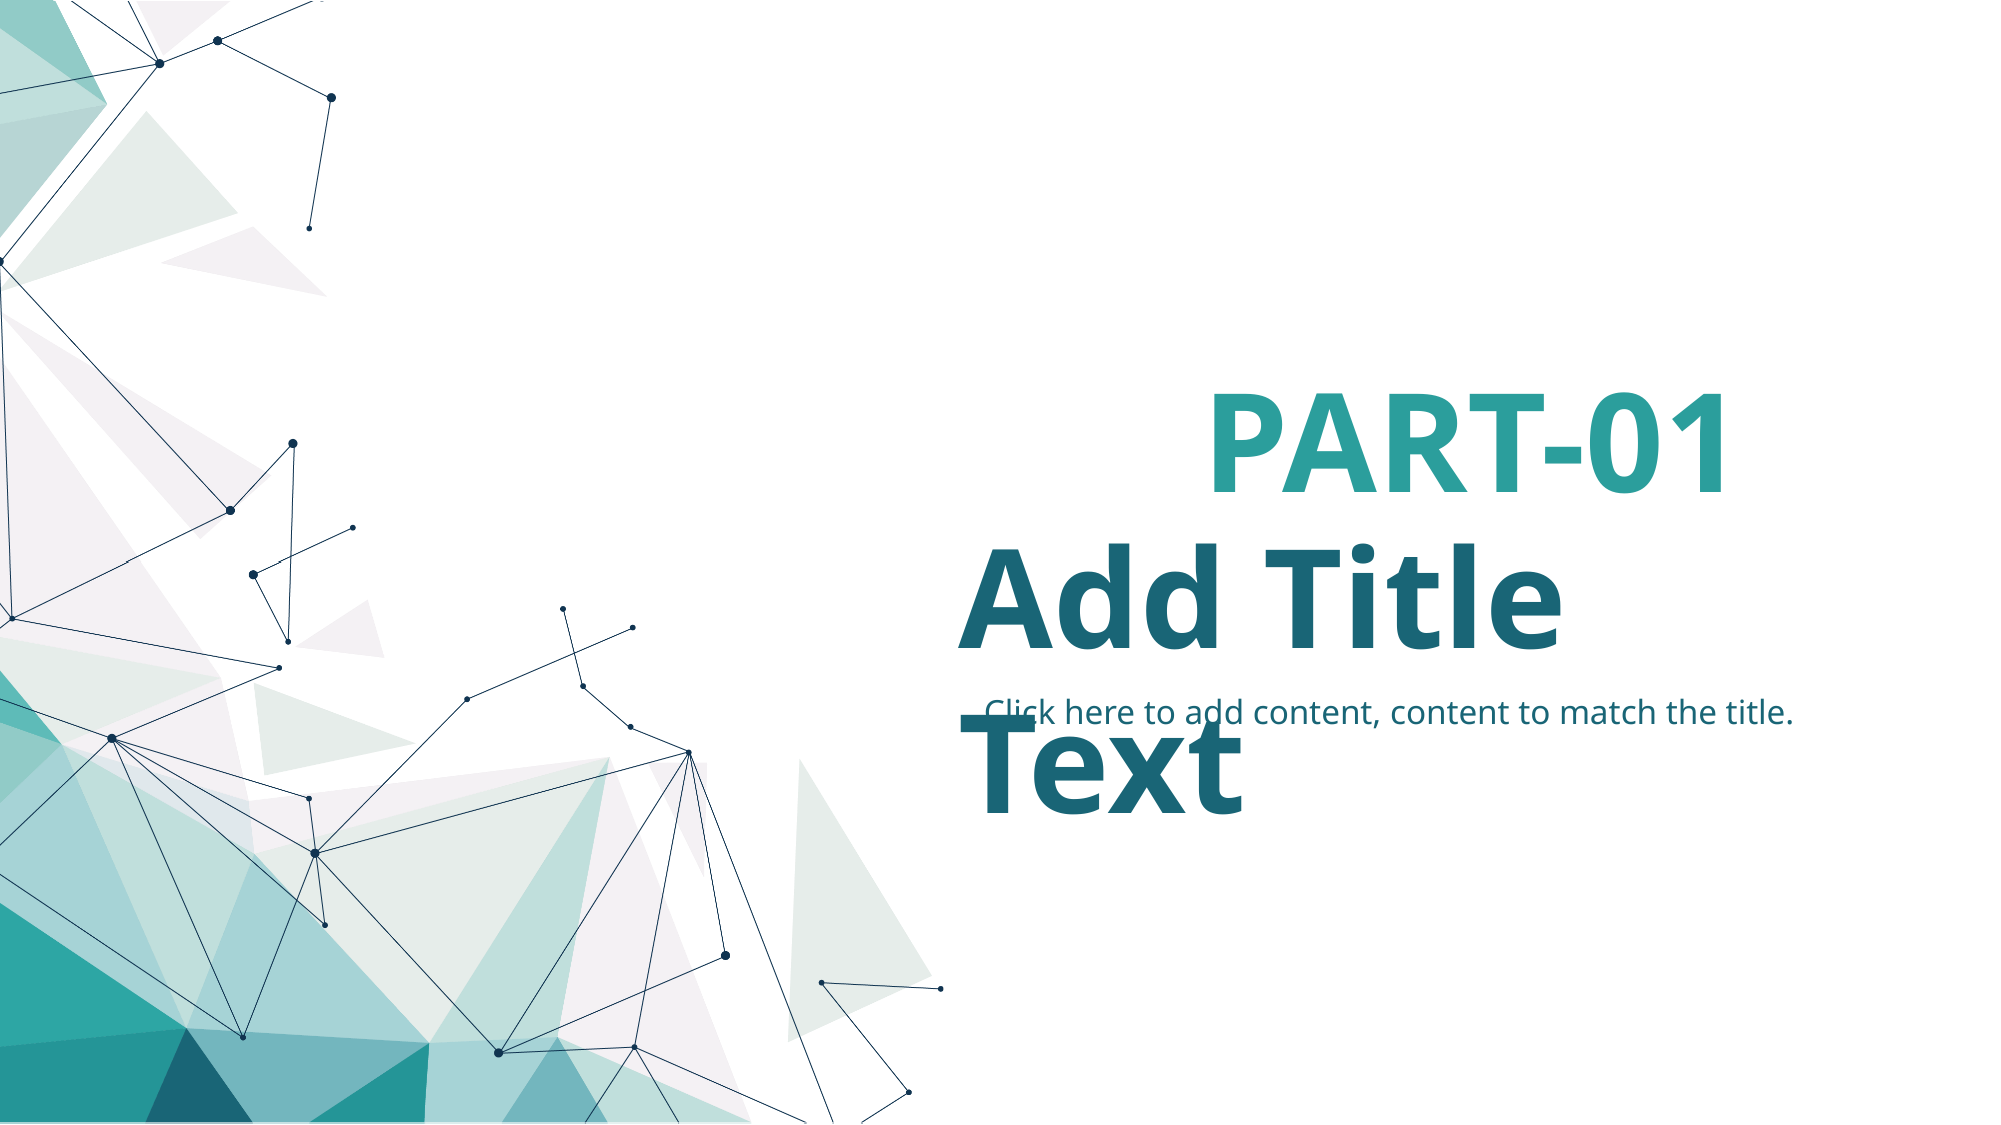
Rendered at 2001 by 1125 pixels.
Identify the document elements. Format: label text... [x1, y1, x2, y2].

text_box PART-01 [1188, 347, 1829, 527]
picture [0, 0, 944, 1124]
text_box Add Title Text [944, 739, 1829, 849]
text_box Click here to add content, content to match the title. [944, 683, 1829, 739]
text_box Add Title Text [944, 504, 1829, 683]
